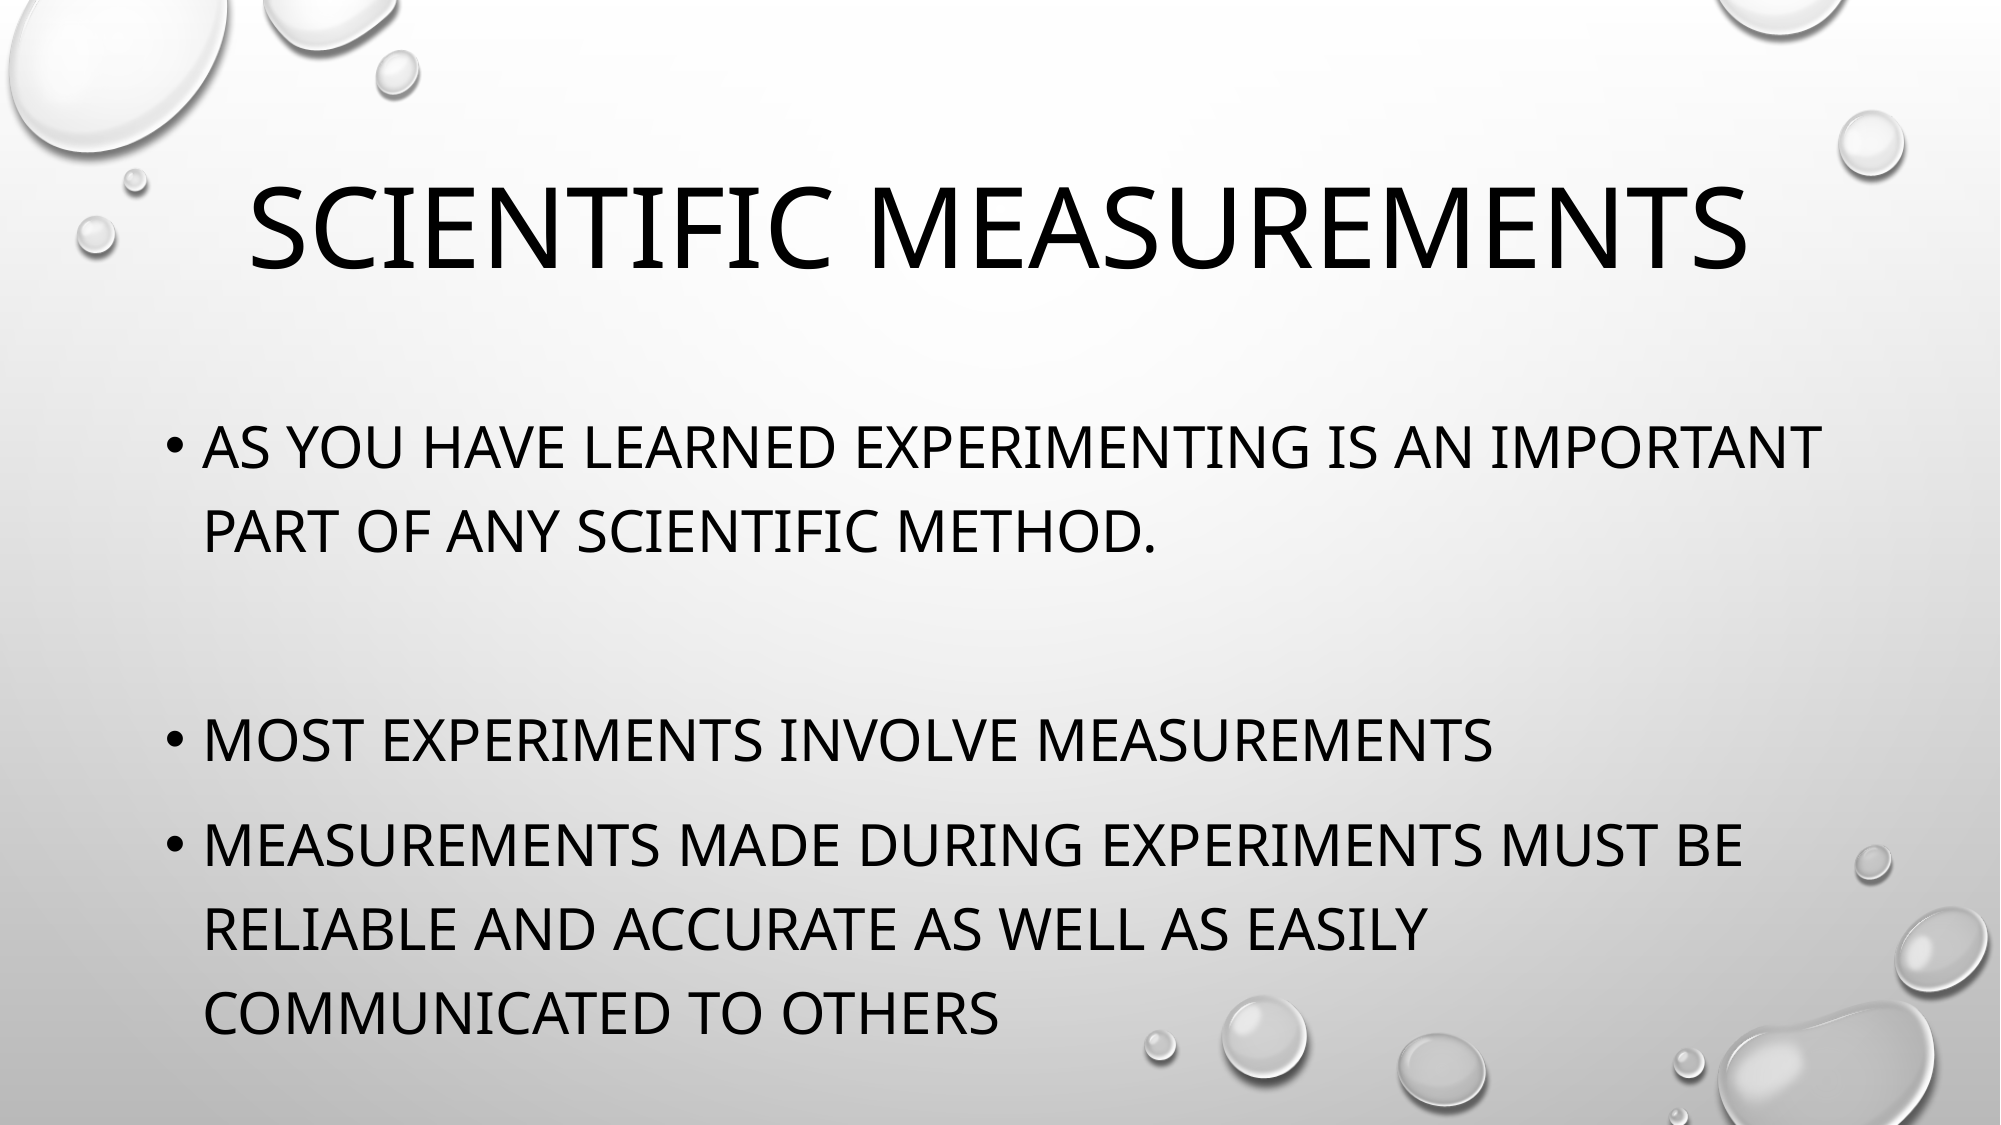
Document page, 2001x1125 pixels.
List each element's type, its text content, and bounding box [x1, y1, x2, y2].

title Scientific Measurements [149, 101, 1851, 364]
picture [0, 0, 2000, 1125]
list As you have learned experimenting is an important part of any scientific method. Most experiments involve measurements Measurements made during experiments must be reliable and accurate as well as easily communicated to others [149, 388, 1850, 950]
